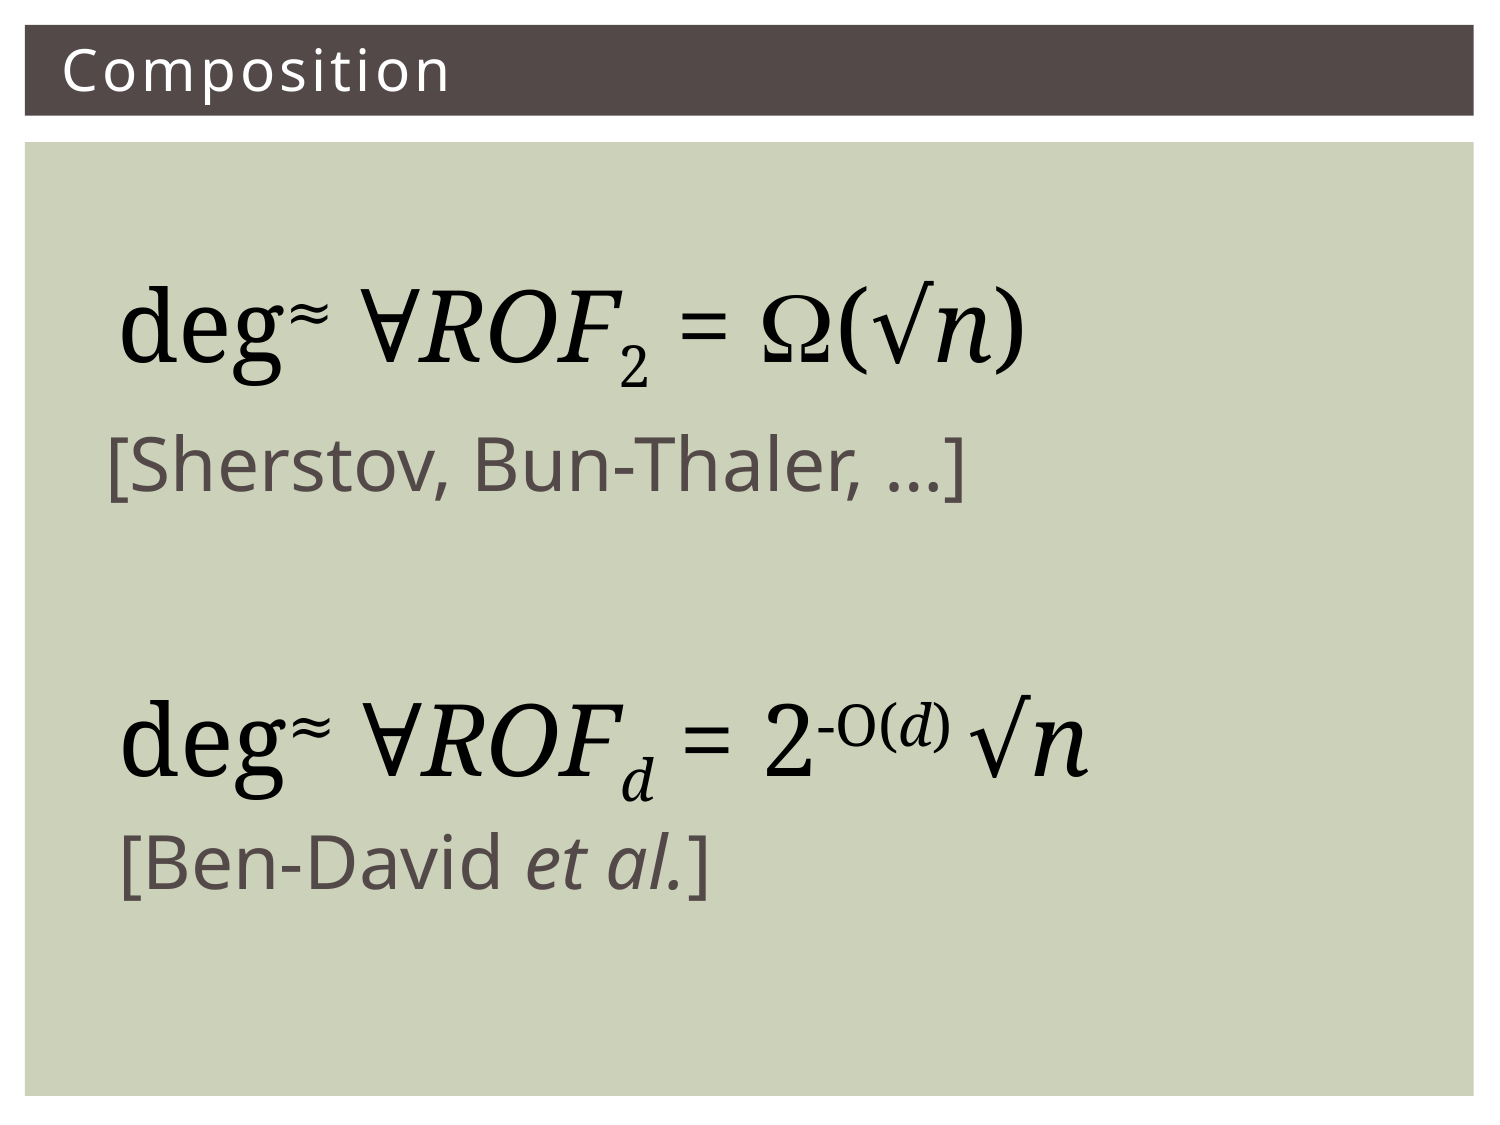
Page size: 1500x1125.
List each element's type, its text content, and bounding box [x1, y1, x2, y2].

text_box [123, 668, 1112, 914]
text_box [123, 254, 1048, 516]
title Composition [46, 23, 1457, 113]
